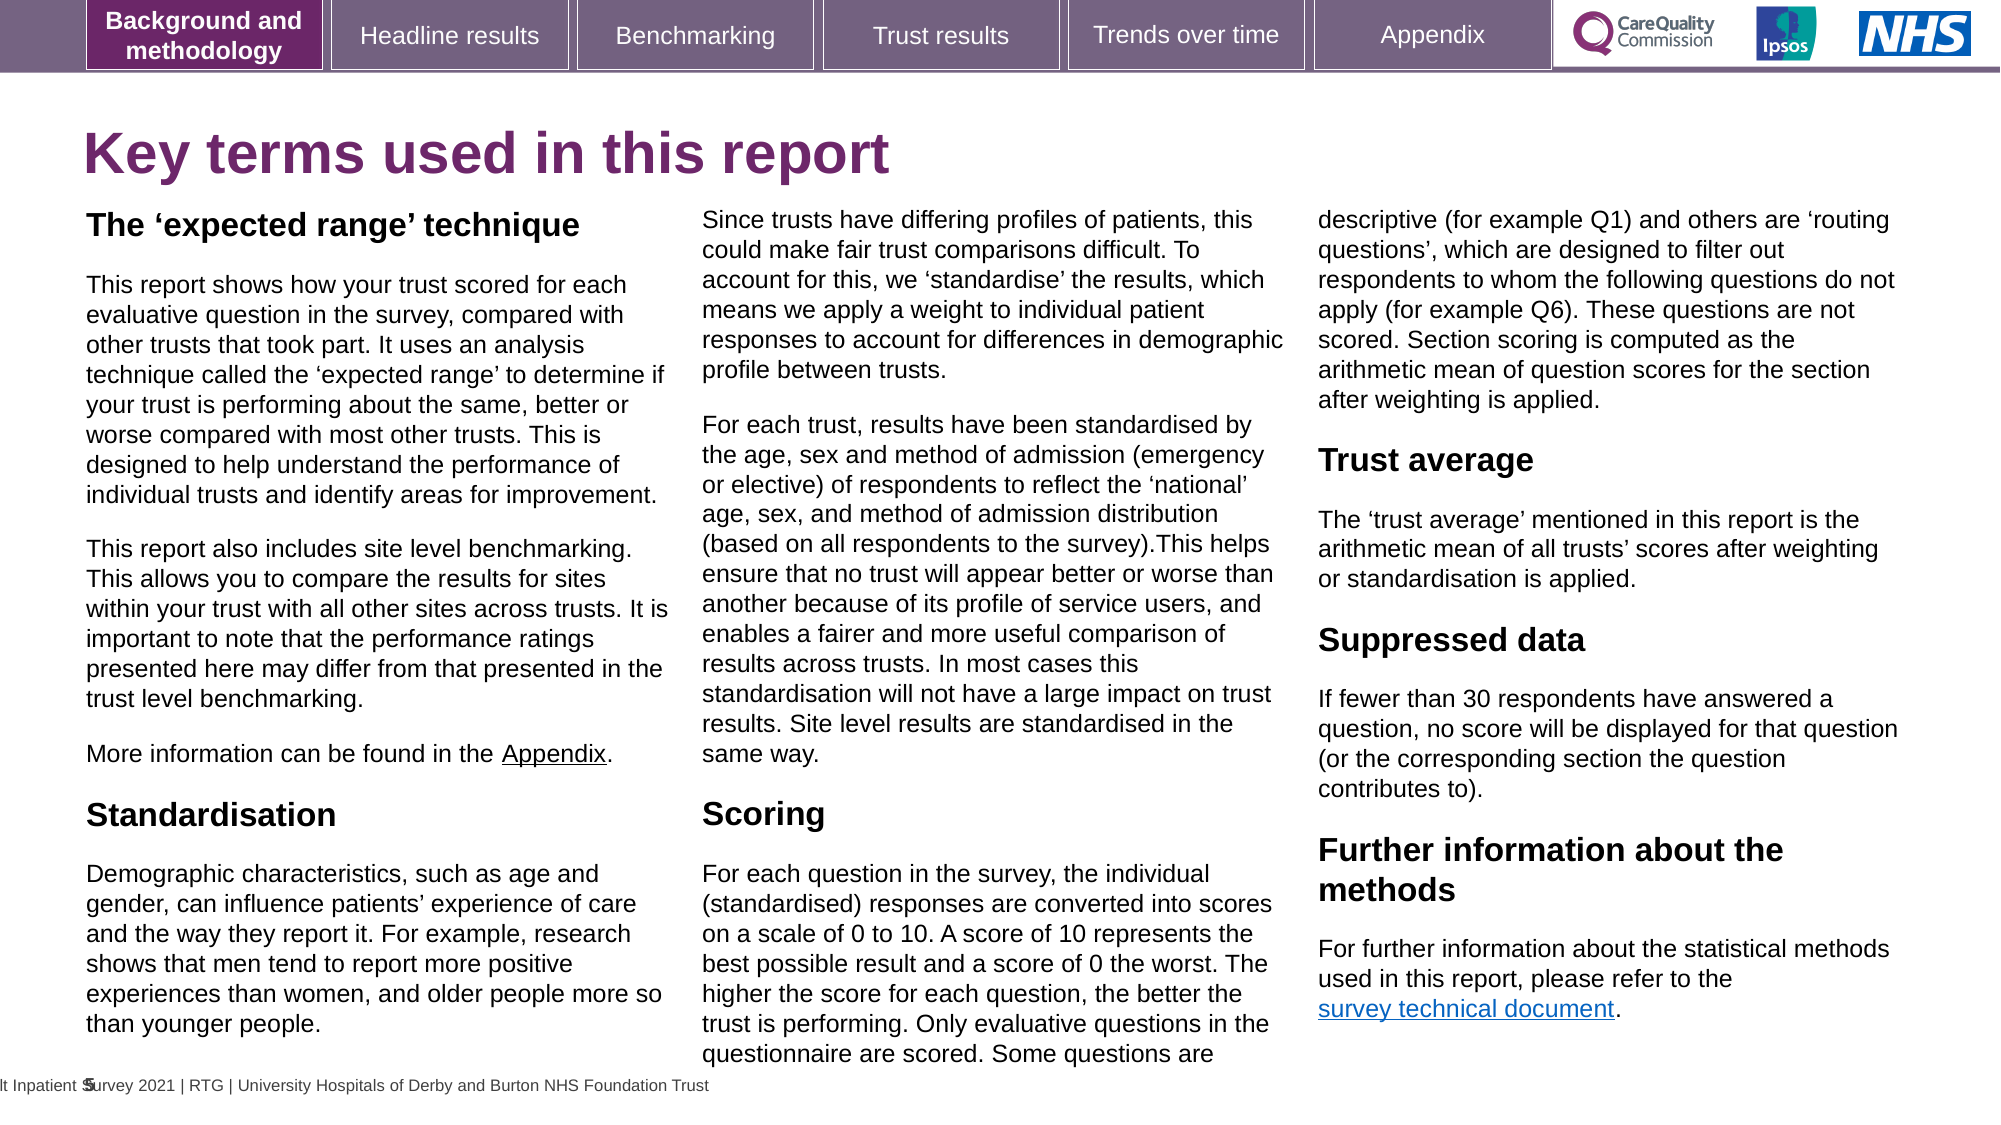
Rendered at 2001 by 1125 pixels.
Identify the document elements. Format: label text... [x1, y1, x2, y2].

title Key terms used in this report [68, 100, 1942, 209]
text_box 5 [84, 1065, 122, 1125]
picture [1756, 6, 1817, 61]
picture [1573, 11, 1715, 56]
picture [1859, 11, 1971, 56]
text_box The ‘expected range’ technique This report shows how your trust scored for each evaluative question in the survey, compared with other trusts that took part. It uses an analysis technique called the ‘expected range’ to determine if your trust is performing about the same, better or worse compared with most other trusts. This is designed to help understand the performance of individual trusts and identify areas for improvement. This report also includes site level benchmarking. This allows you to compare the results for sites within your trust with all other sites across trusts. It is important to note that the performance ratings presented here may differ from that presented in the trust level benchmarking. More information can be found in the Appendix. Standardisation Demographic characteristics, such as age and gender, can influence patients’ experience of care and the way they report it. For example, research shows that men tend to report more positive experiences than women, and older people more so than younger people. Since trusts have differing profiles of patients, this could make fair trust comparisons difficult. To account for this, we ‘standardise’ the results, which means we apply a weight to individual patient responses to account for differences in demographic profile between trusts. For each trust, results have been standardised by the age, sex and method of admission (emergency or elective) of respondents to reflect the ‘national’ age, sex, and method of admission distribution (based on all respondents to the survey).This helps ensure that no trust will appear better or worse than another because of its profile of service users, and enables a fairer and more useful comparison of results across trusts. In most cases this standardisation will not have a large impact on trust results. Site level results are standardised in the same way. Scoring For each question in the survey, the individual (standardised) responses are converted into scores on a scale of 0 to 10. A score of 10 represents the best possible result and a score of 0 the worst. The higher the score for each question, the better the trust is performing. Only evaluative questions in the questionnaire are scored. Some questions are descriptive (for example Q1) and others are ‘routing questions’, which are designed to filter out respondents to whom the following questions do not apply (for example Q6). These questions are not scored. Section scoring is computed as the arithmetic mean of question scores for the section after weighting is applied. Trust average The ‘trust average’ mentioned in this report is the arithmetic mean of all trusts’ scores after weighting or standardisation is applied. Suppressed data If fewer than 30 respondents have answered a question, no score will be displayed for that question (or the corresponding section the question contributes to). Further information about the methods For further information about the statistical methods used in this report, please refer to the survey technical document. [71, 196, 1920, 1000]
